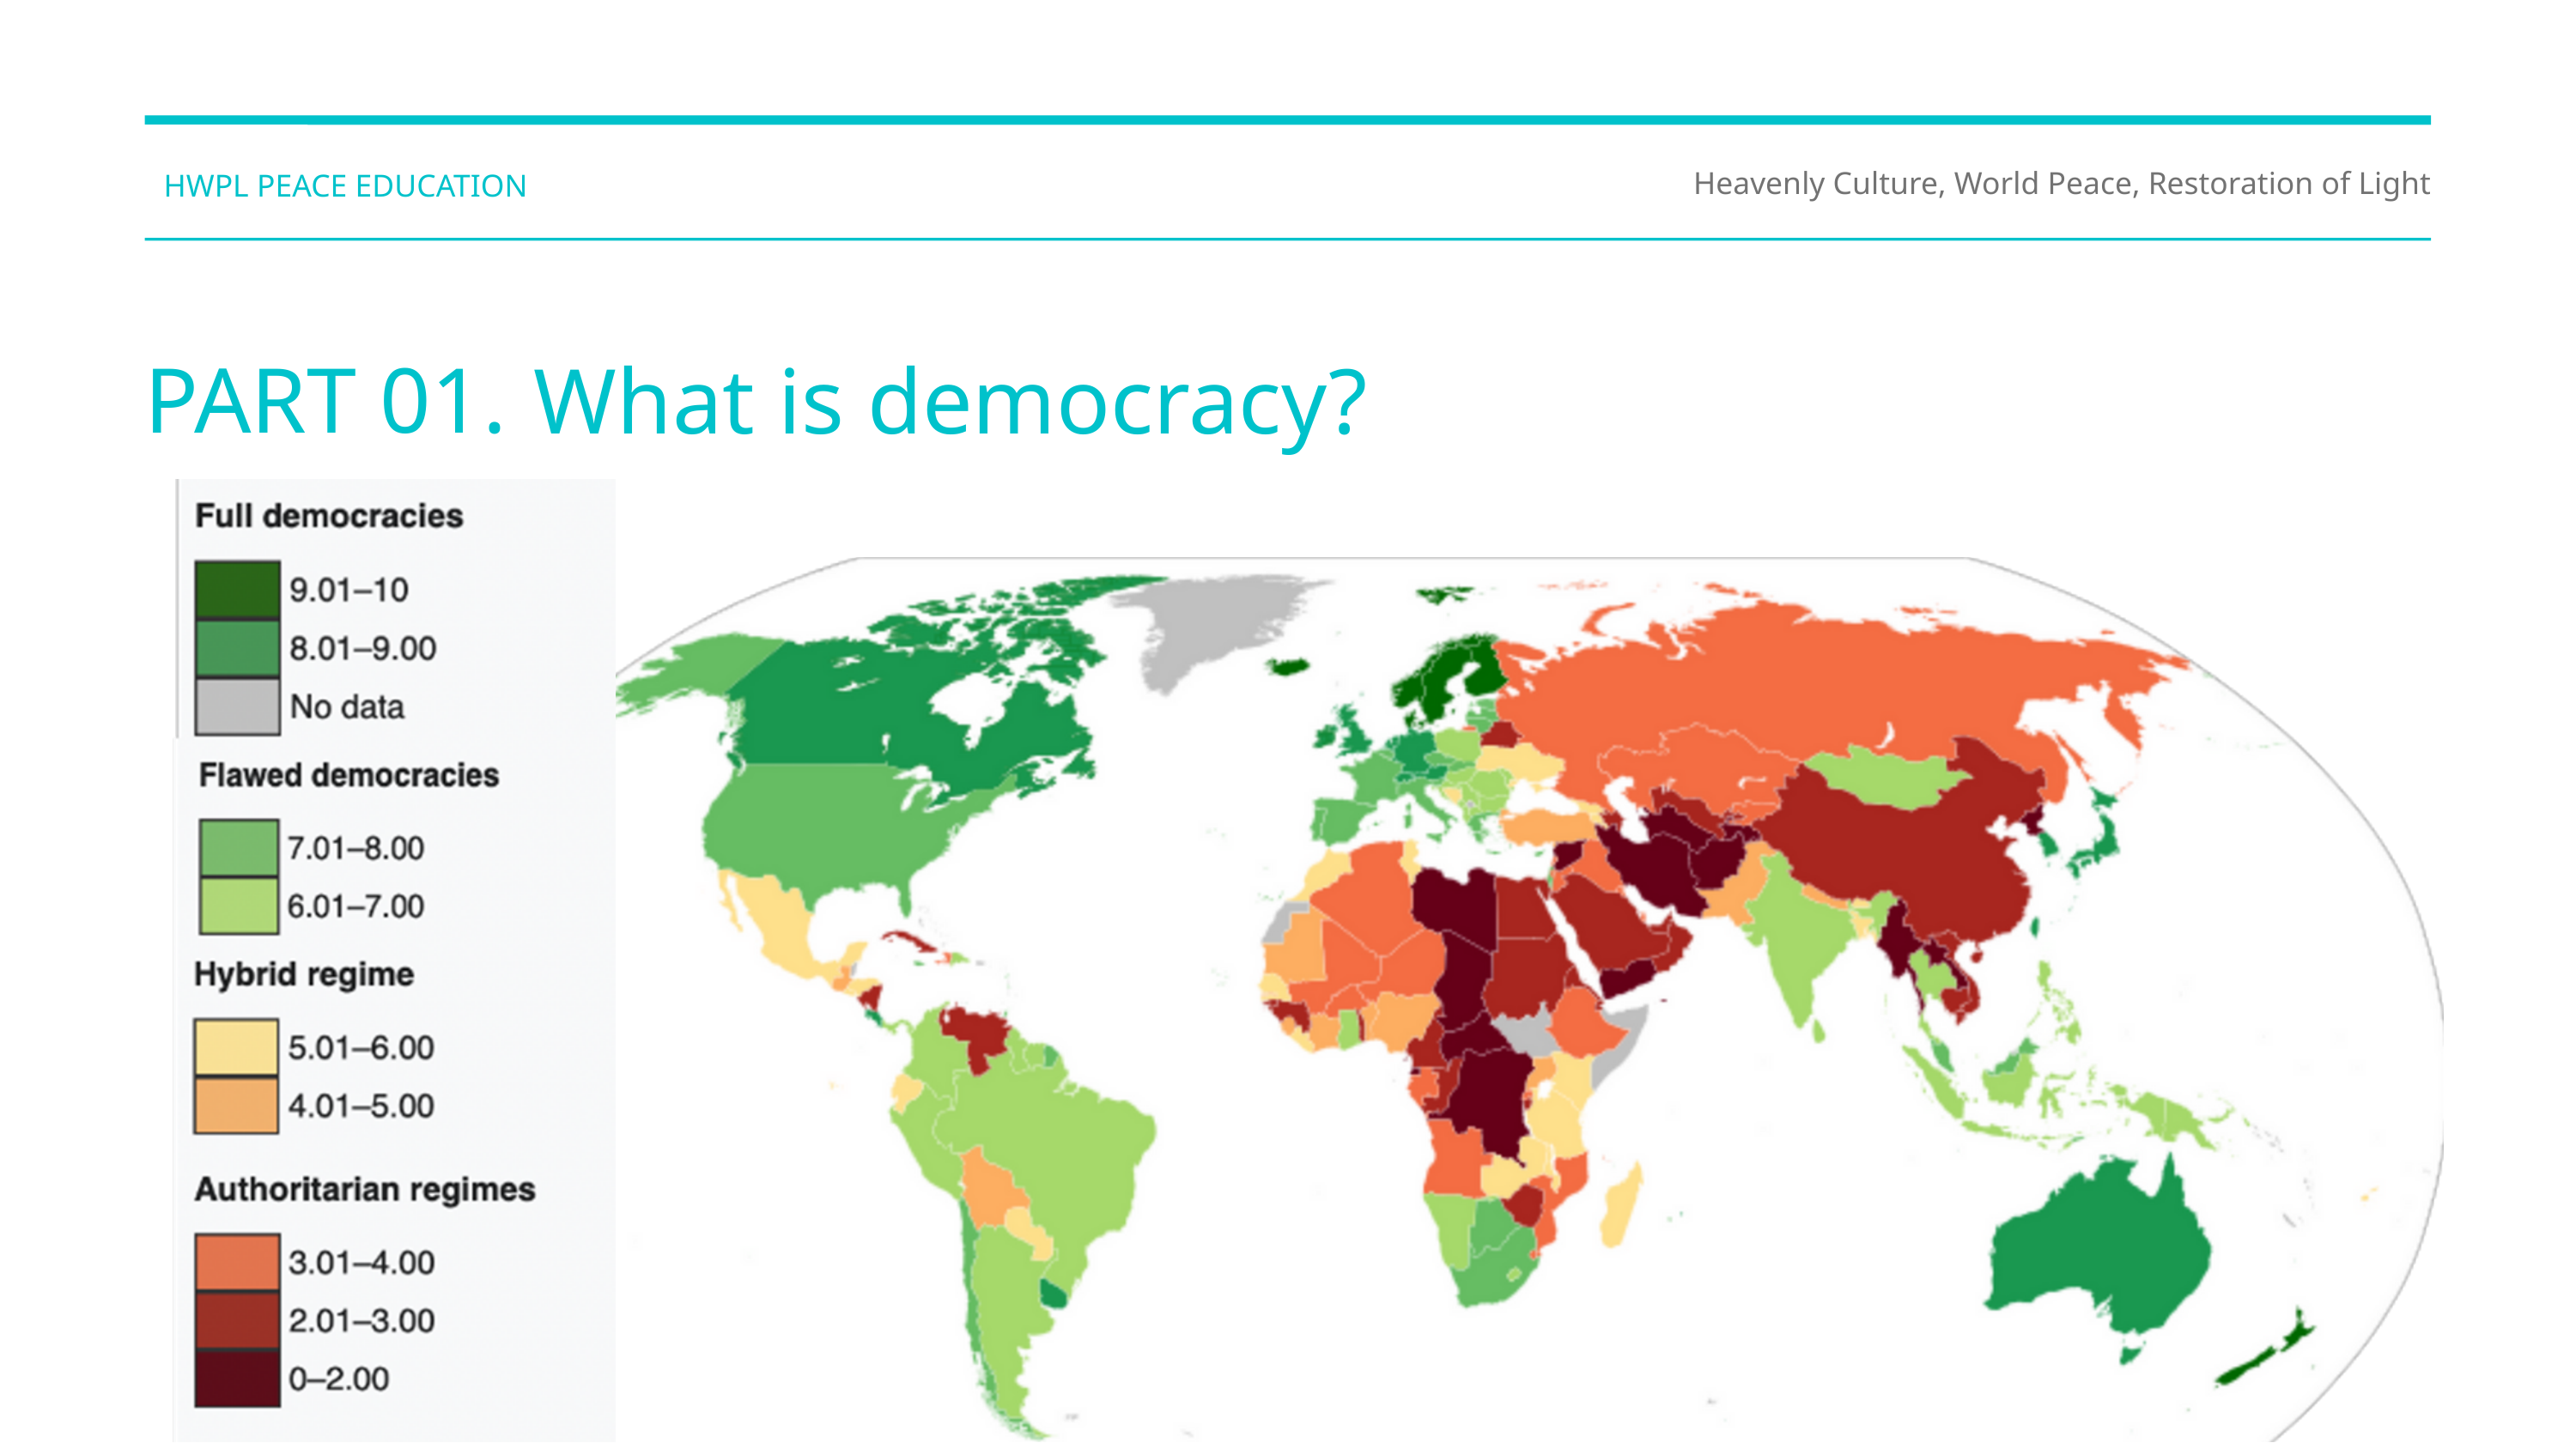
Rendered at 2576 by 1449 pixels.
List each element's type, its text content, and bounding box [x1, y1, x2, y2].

text_box What is democracy? [533, 344, 2505, 452]
text_box HWPL PEACE EDUCATION [163, 160, 793, 203]
picture [144, 479, 2444, 1442]
text_box PART 01. [144, 352, 533, 452]
text_box Heavenly Culture, World Peace, Restoration of Light [1414, 161, 2432, 201]
